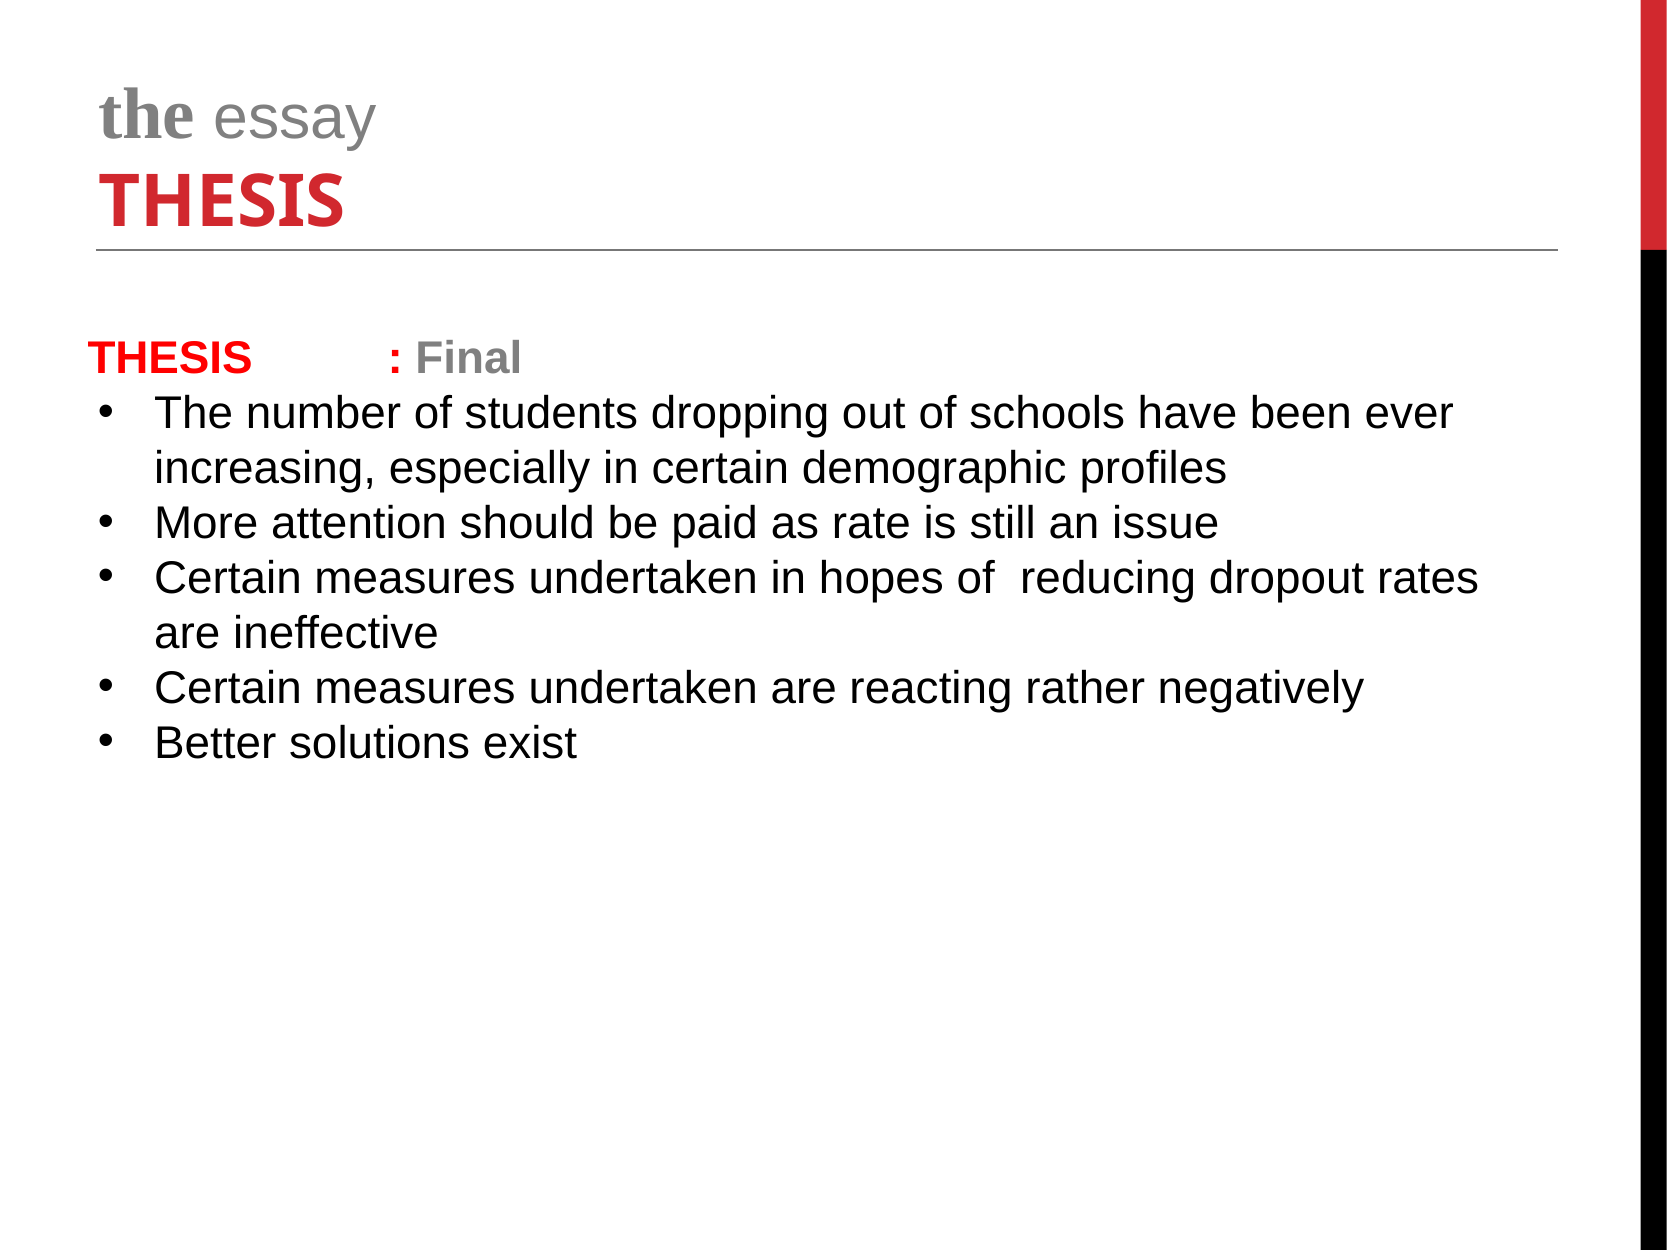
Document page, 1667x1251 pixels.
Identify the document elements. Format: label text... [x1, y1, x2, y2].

text_box the essay thesis [83, 58, 1098, 249]
list THESIS : Final The number of students dropping out of schools have been ever increasing, especially in certain demographic profiles More attention should be paid as rate is still an issue Certain measures undertaken in hopes of reducing dropout rates are ineffective Certain measures undertaken are reacting rather negatively Better solutions exist [70, 319, 1559, 1201]
